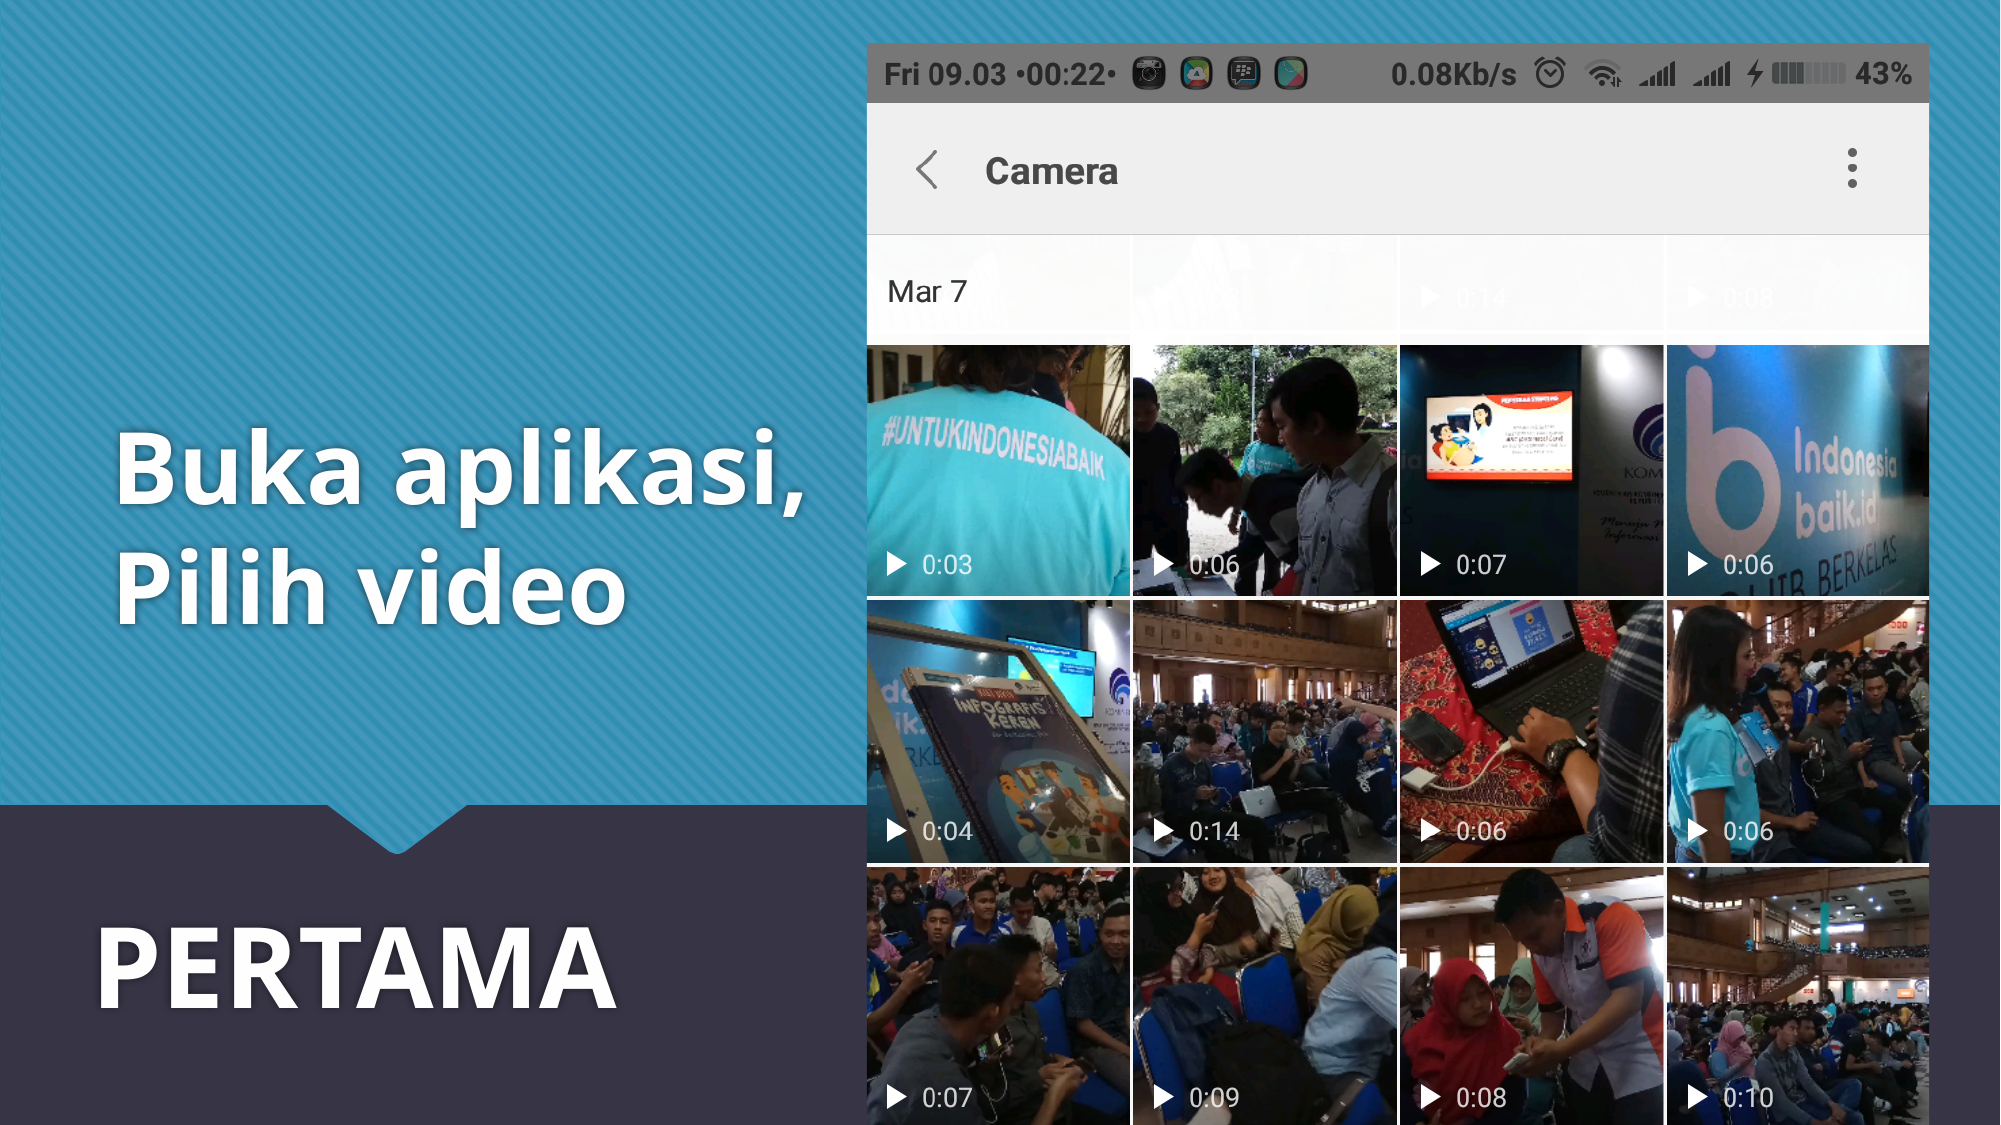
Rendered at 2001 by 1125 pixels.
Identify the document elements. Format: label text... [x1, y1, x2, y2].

picture [866, 43, 1930, 1125]
title PERTAMA [76, 694, 866, 1039]
text_box Buka aplikasi, Pilih video [96, 163, 866, 652]
